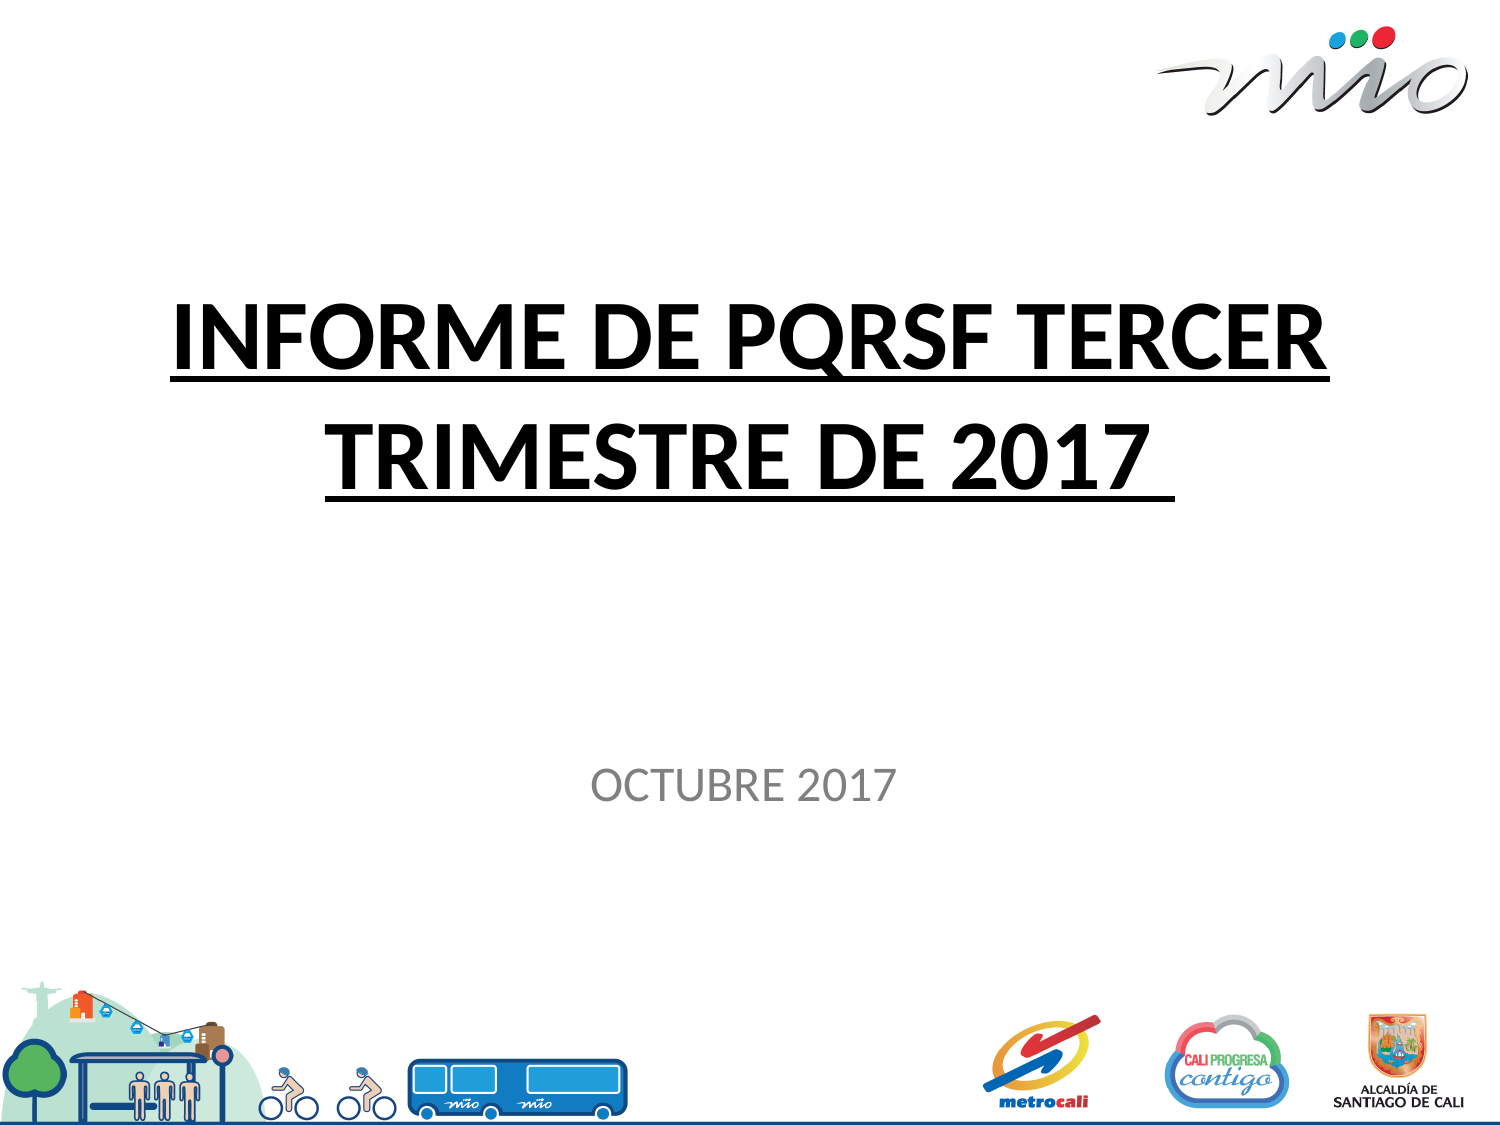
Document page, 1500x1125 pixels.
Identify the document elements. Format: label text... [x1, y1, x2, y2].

picture [0, 0, 1500, 1125]
subtitle OCTUBRE 2017 [225, 743, 1275, 851]
title INFORME DE PQRSF TERCER TRIMESTRE DE 2017 [112, 274, 1388, 624]
